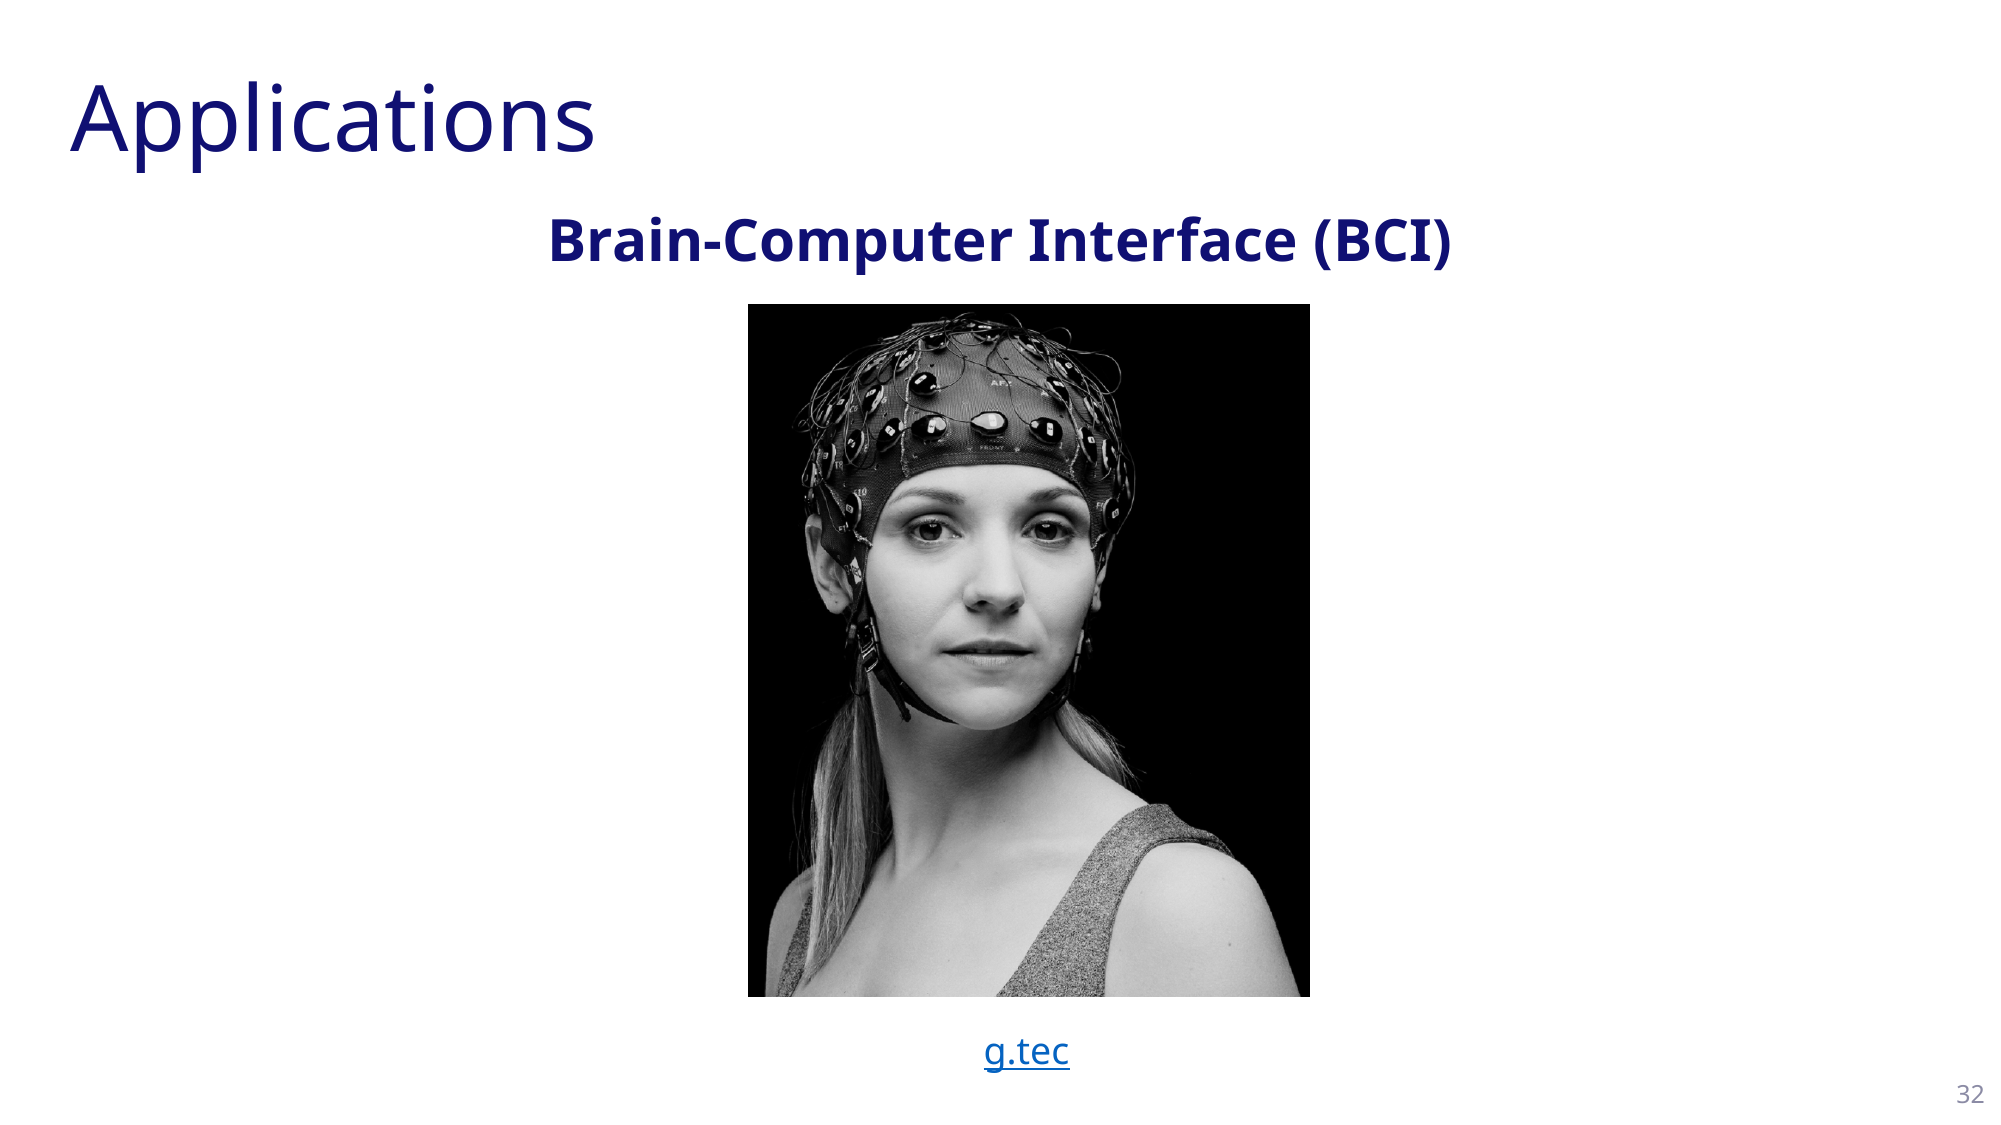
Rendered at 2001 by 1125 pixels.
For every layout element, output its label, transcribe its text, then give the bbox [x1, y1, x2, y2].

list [748, 304, 1310, 997]
title Applications [55, 59, 1946, 185]
list Brain-Computer Interface (BCI) [55, 207, 1945, 282]
text_box g.tec [968, 1019, 1090, 1086]
slide_number 32 [1897, 1065, 2000, 1125]
